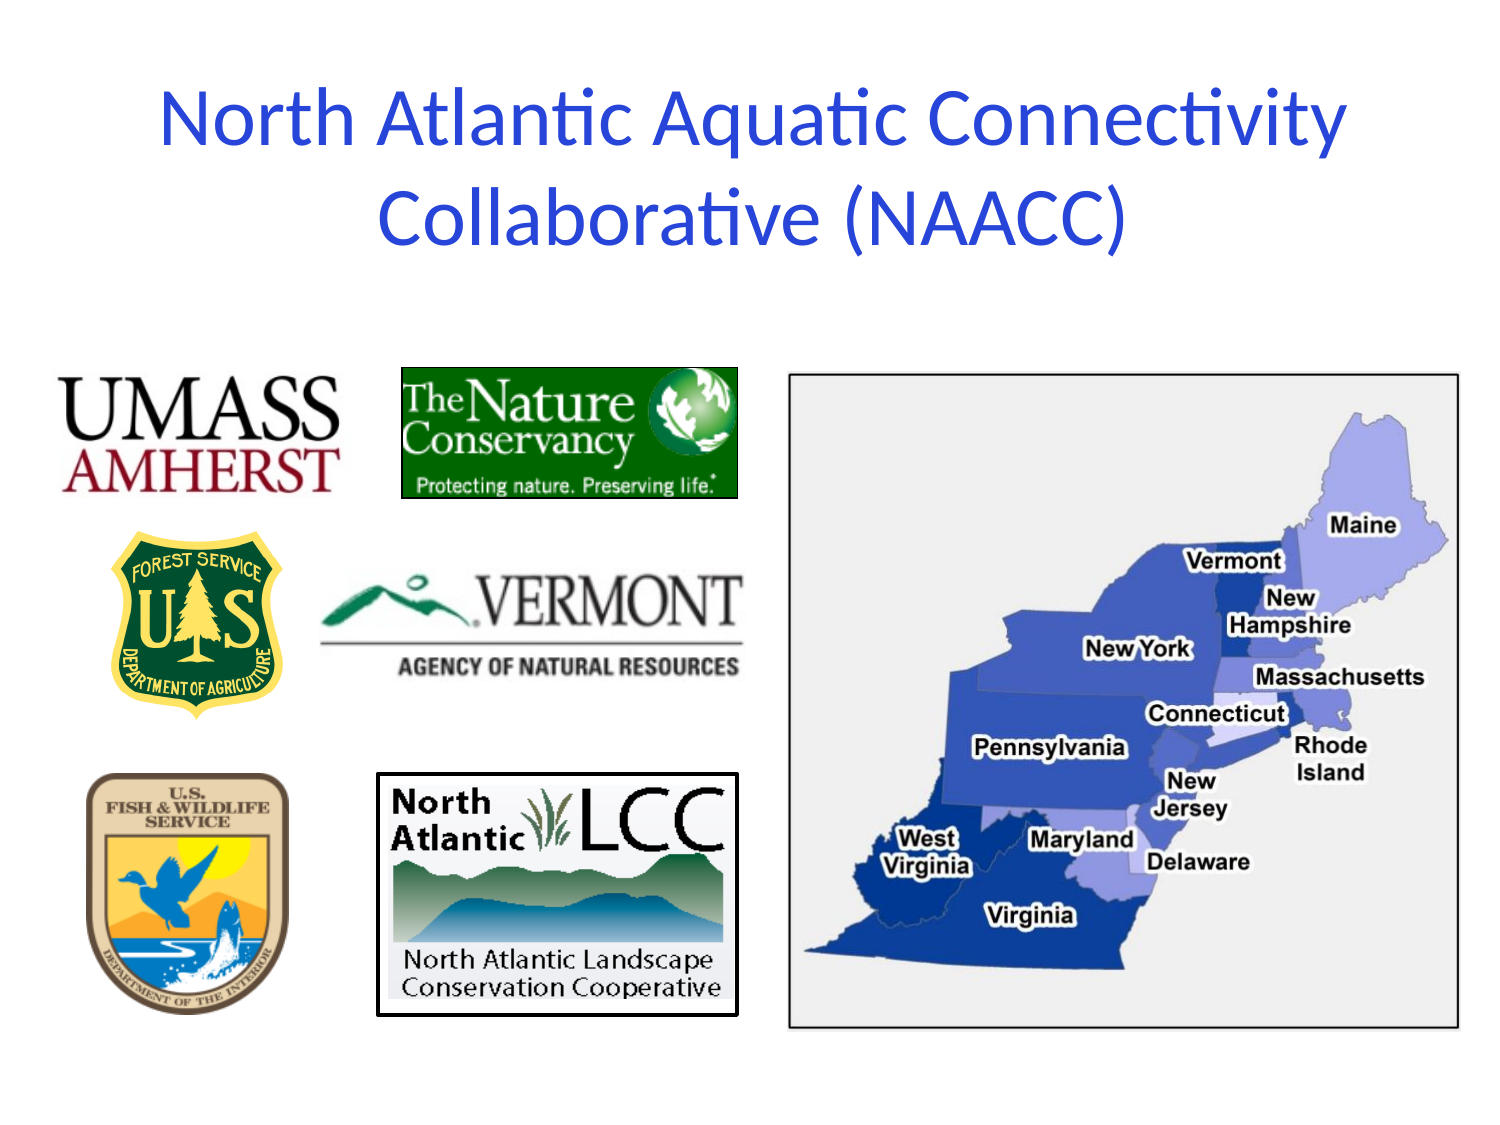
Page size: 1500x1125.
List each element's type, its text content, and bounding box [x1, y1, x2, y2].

picture [787, 371, 1461, 1032]
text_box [377, 773, 738, 1016]
picture [402, 367, 738, 498]
picture [41, 371, 356, 498]
picture [319, 567, 746, 683]
picture [109, 512, 284, 738]
title North Atlantic Aquatic Connectivity Collaborative (NAACC) [116, 68, 1392, 257]
picture [86, 773, 289, 1016]
